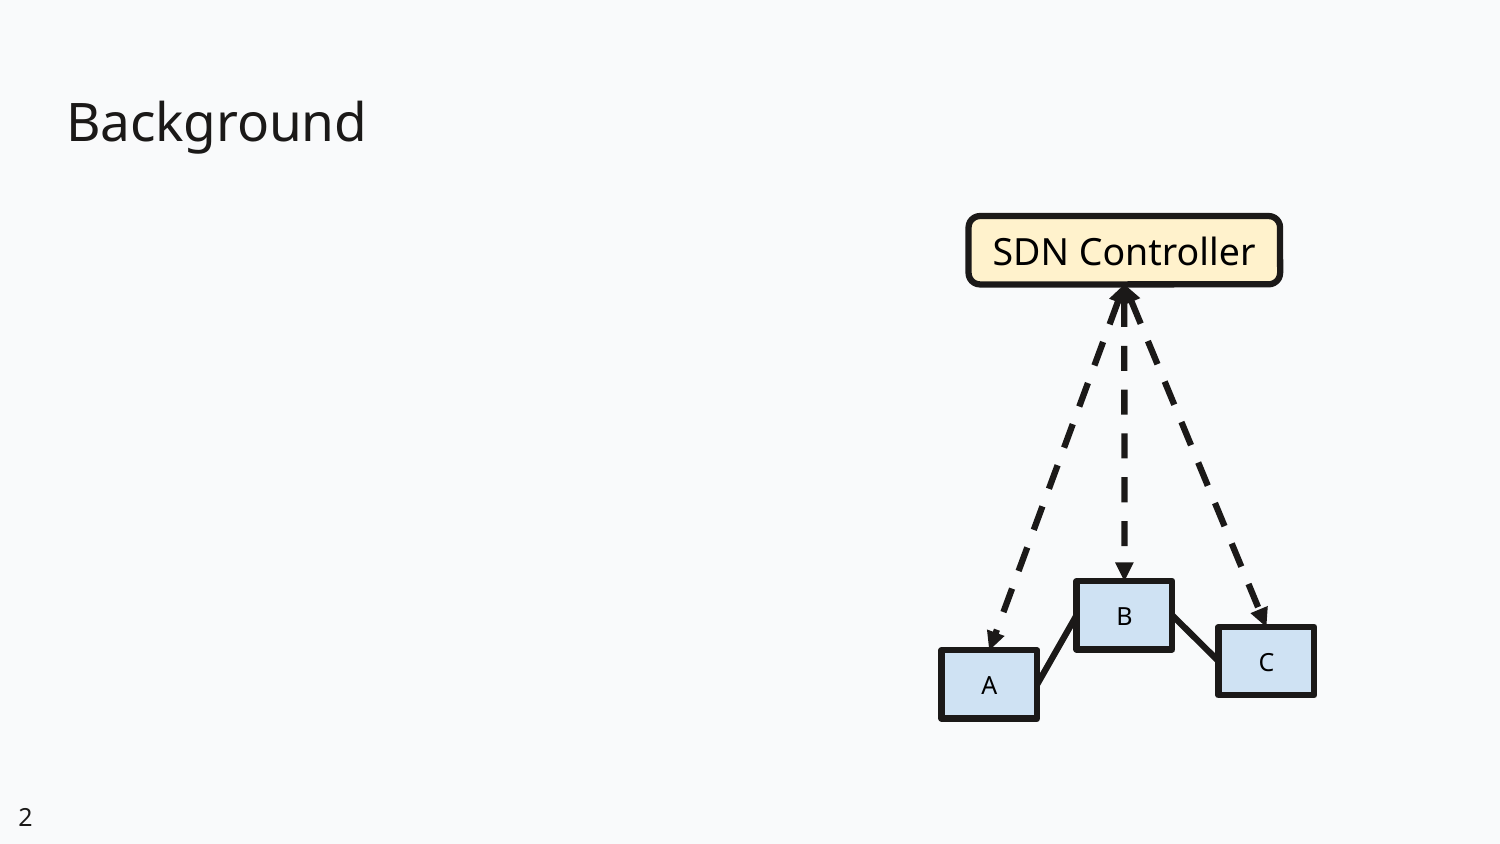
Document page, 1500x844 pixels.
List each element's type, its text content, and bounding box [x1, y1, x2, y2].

text_box 2 [3, 785, 81, 838]
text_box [941, 215, 1315, 719]
title Background [51, 72, 801, 167]
